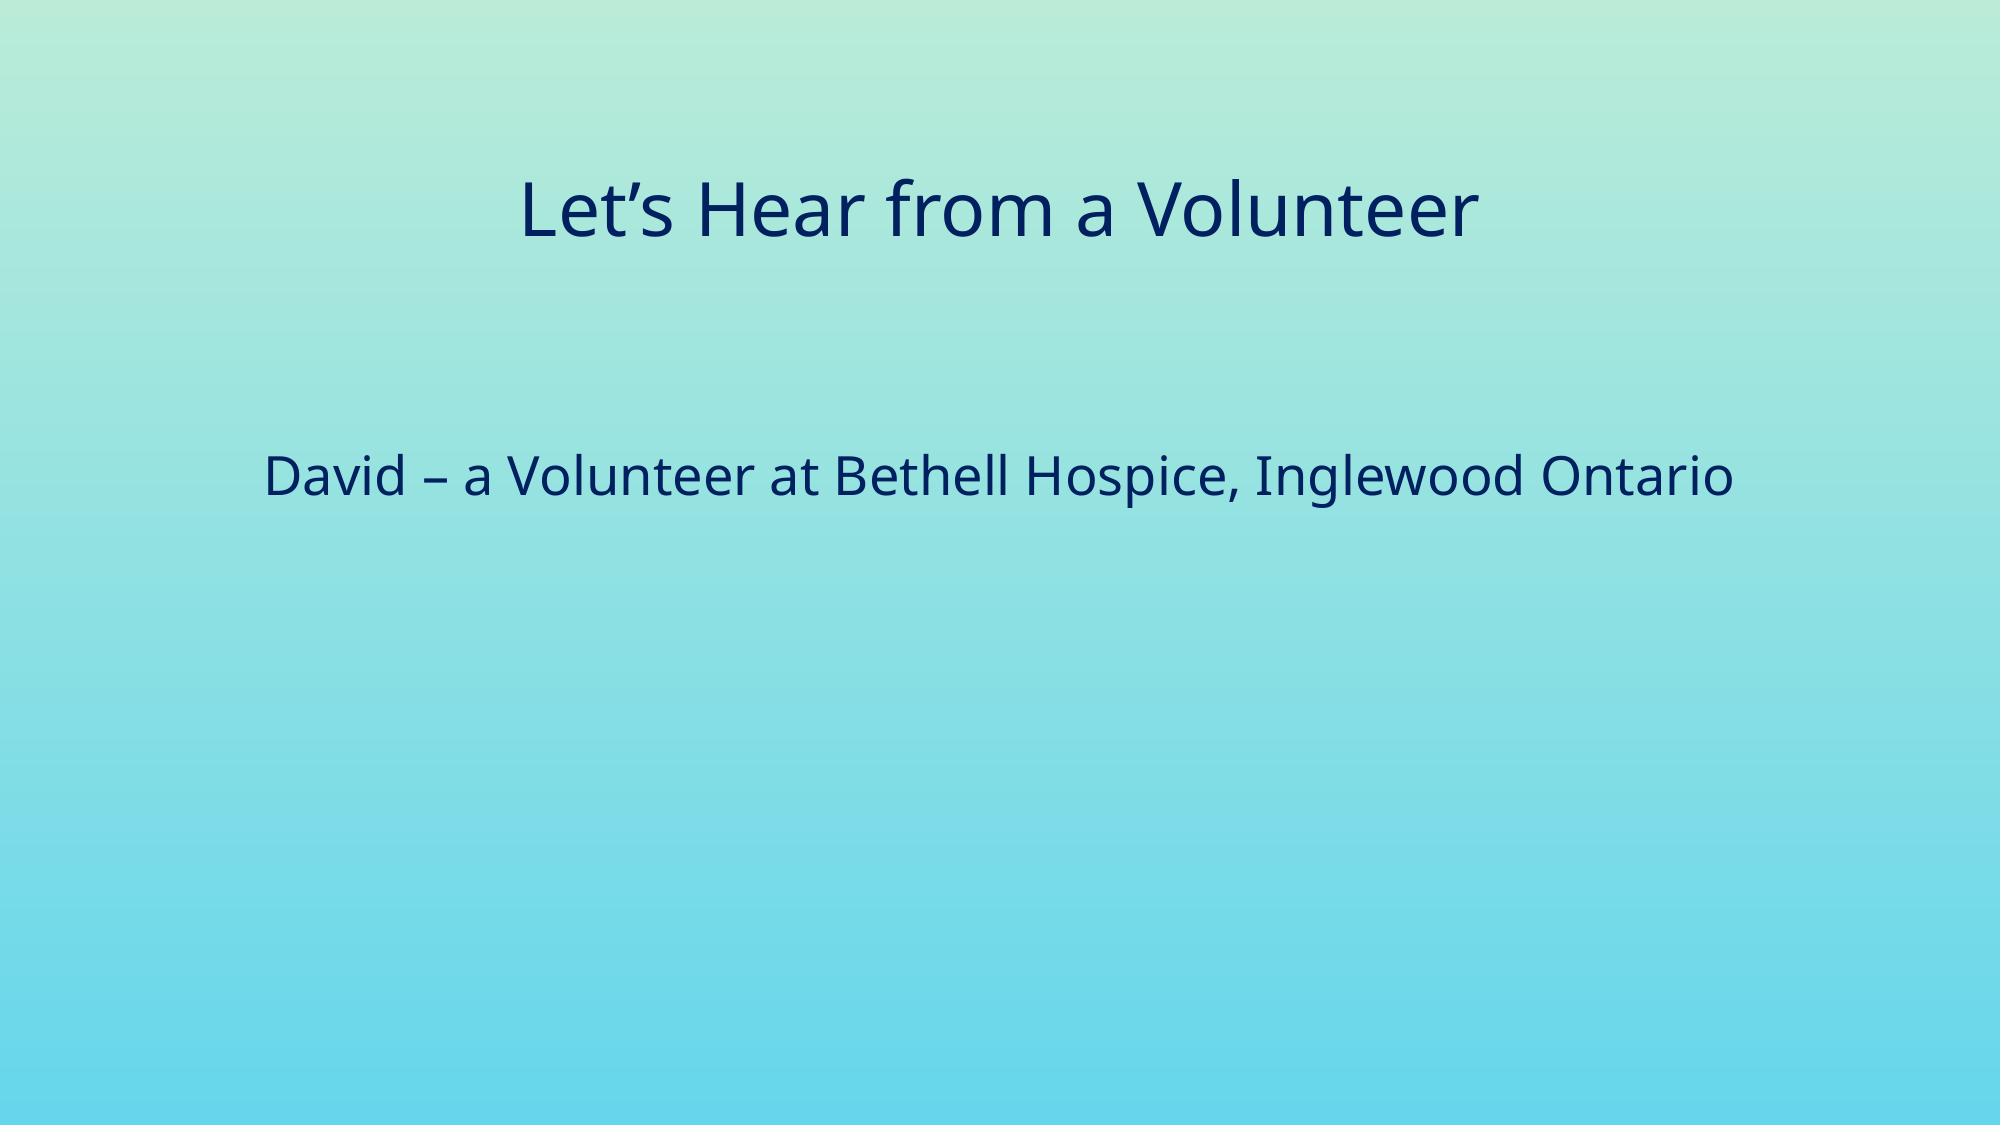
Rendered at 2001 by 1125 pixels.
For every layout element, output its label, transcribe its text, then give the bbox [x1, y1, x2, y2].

title Let’s Hear from a Volunteer [99, 112, 1900, 300]
text_box David – a Volunteer at Bethell Hospice, Inglewood Ontario [248, 434, 1751, 514]
